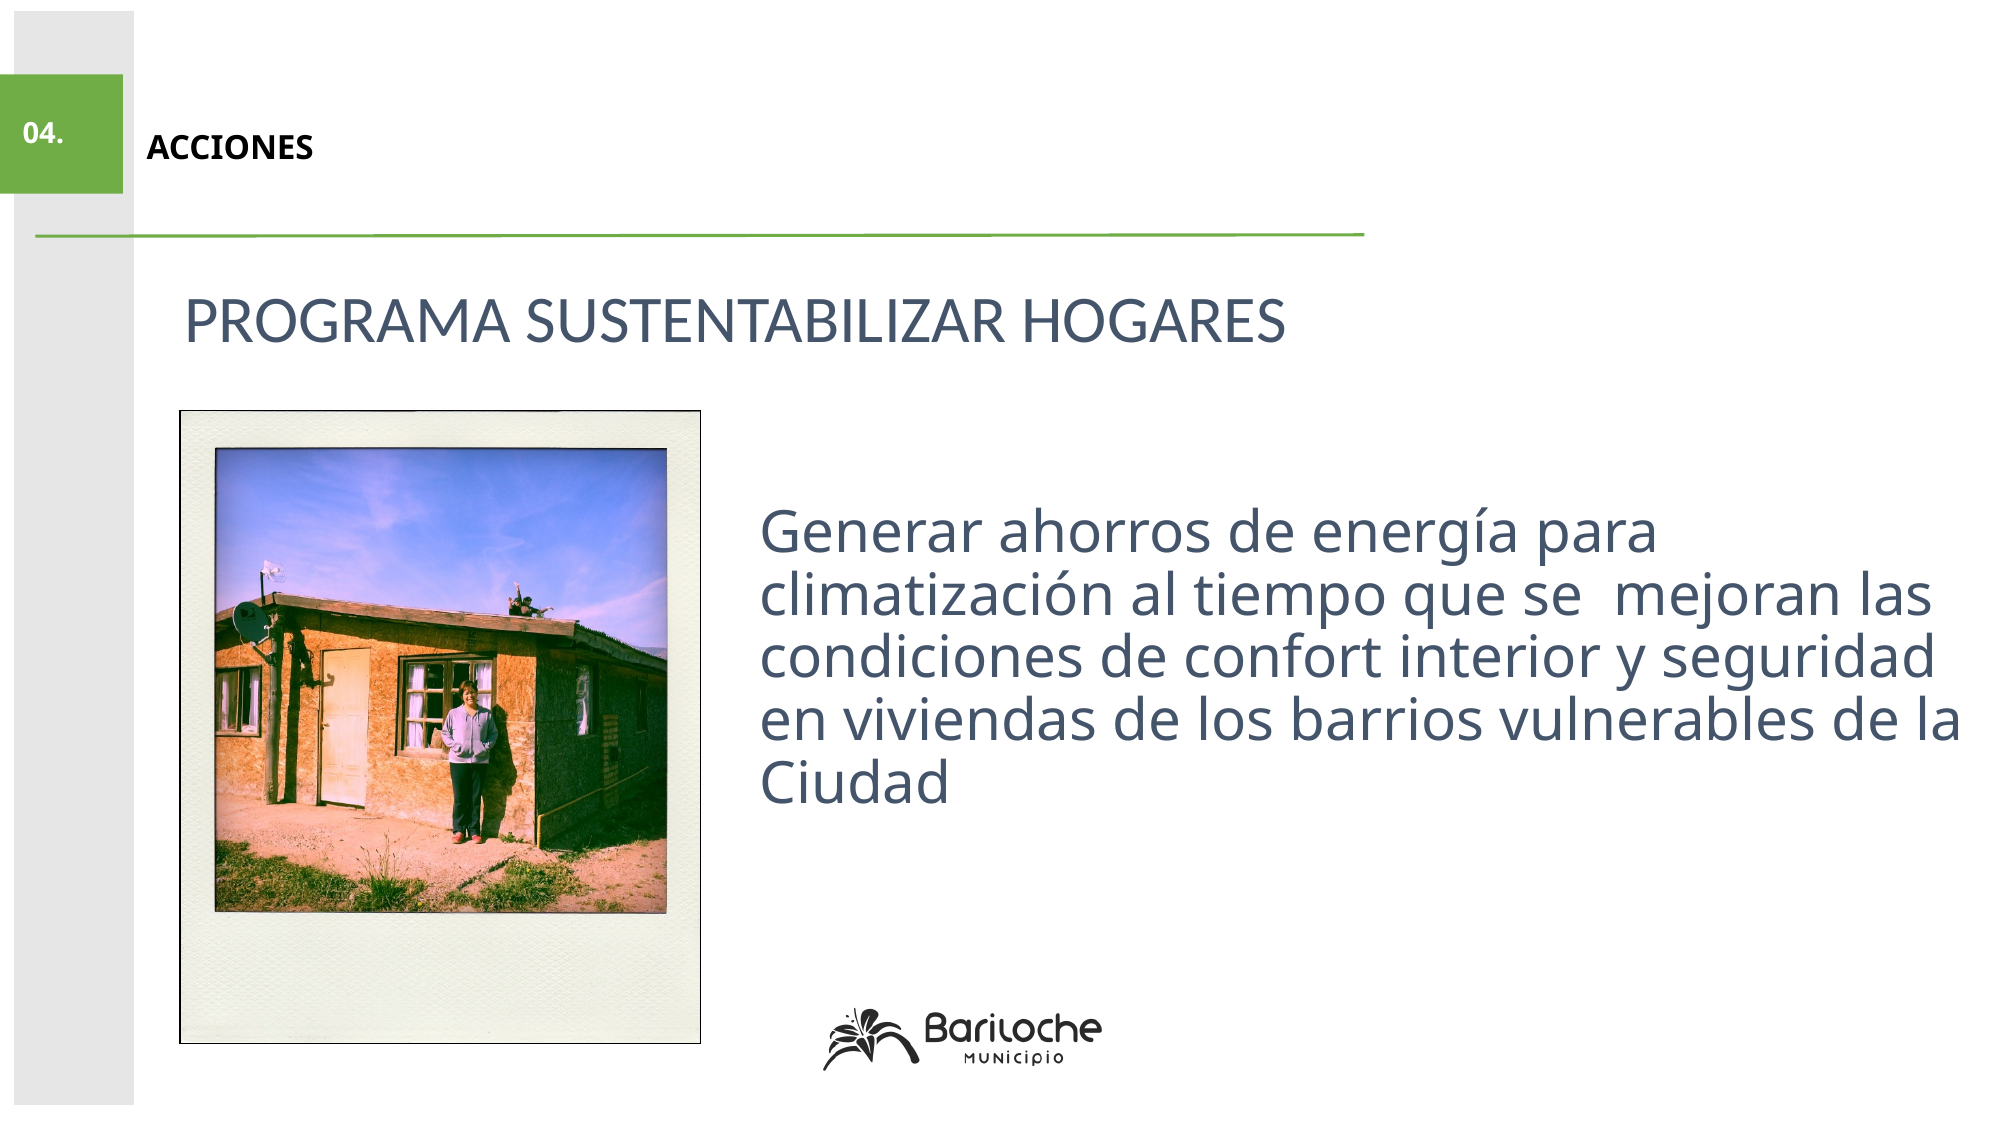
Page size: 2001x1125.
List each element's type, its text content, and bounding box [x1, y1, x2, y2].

picture [180, 411, 700, 1043]
text_box ACCIONES [131, 40, 1857, 258]
picture [816, 990, 1115, 1086]
text_box 04. [0, 74, 123, 194]
text_box [14, 11, 134, 1105]
text_box Generar ahorros de energía para climatización al tiempo que se mejoran las condiciones de confort interior y seguridad en viviendas de los barrios vulnerables de la Ciudad [744, 494, 1997, 868]
text_box PROGRAMA SUSTENTABILIZAR HOGARES [169, 277, 1716, 376]
